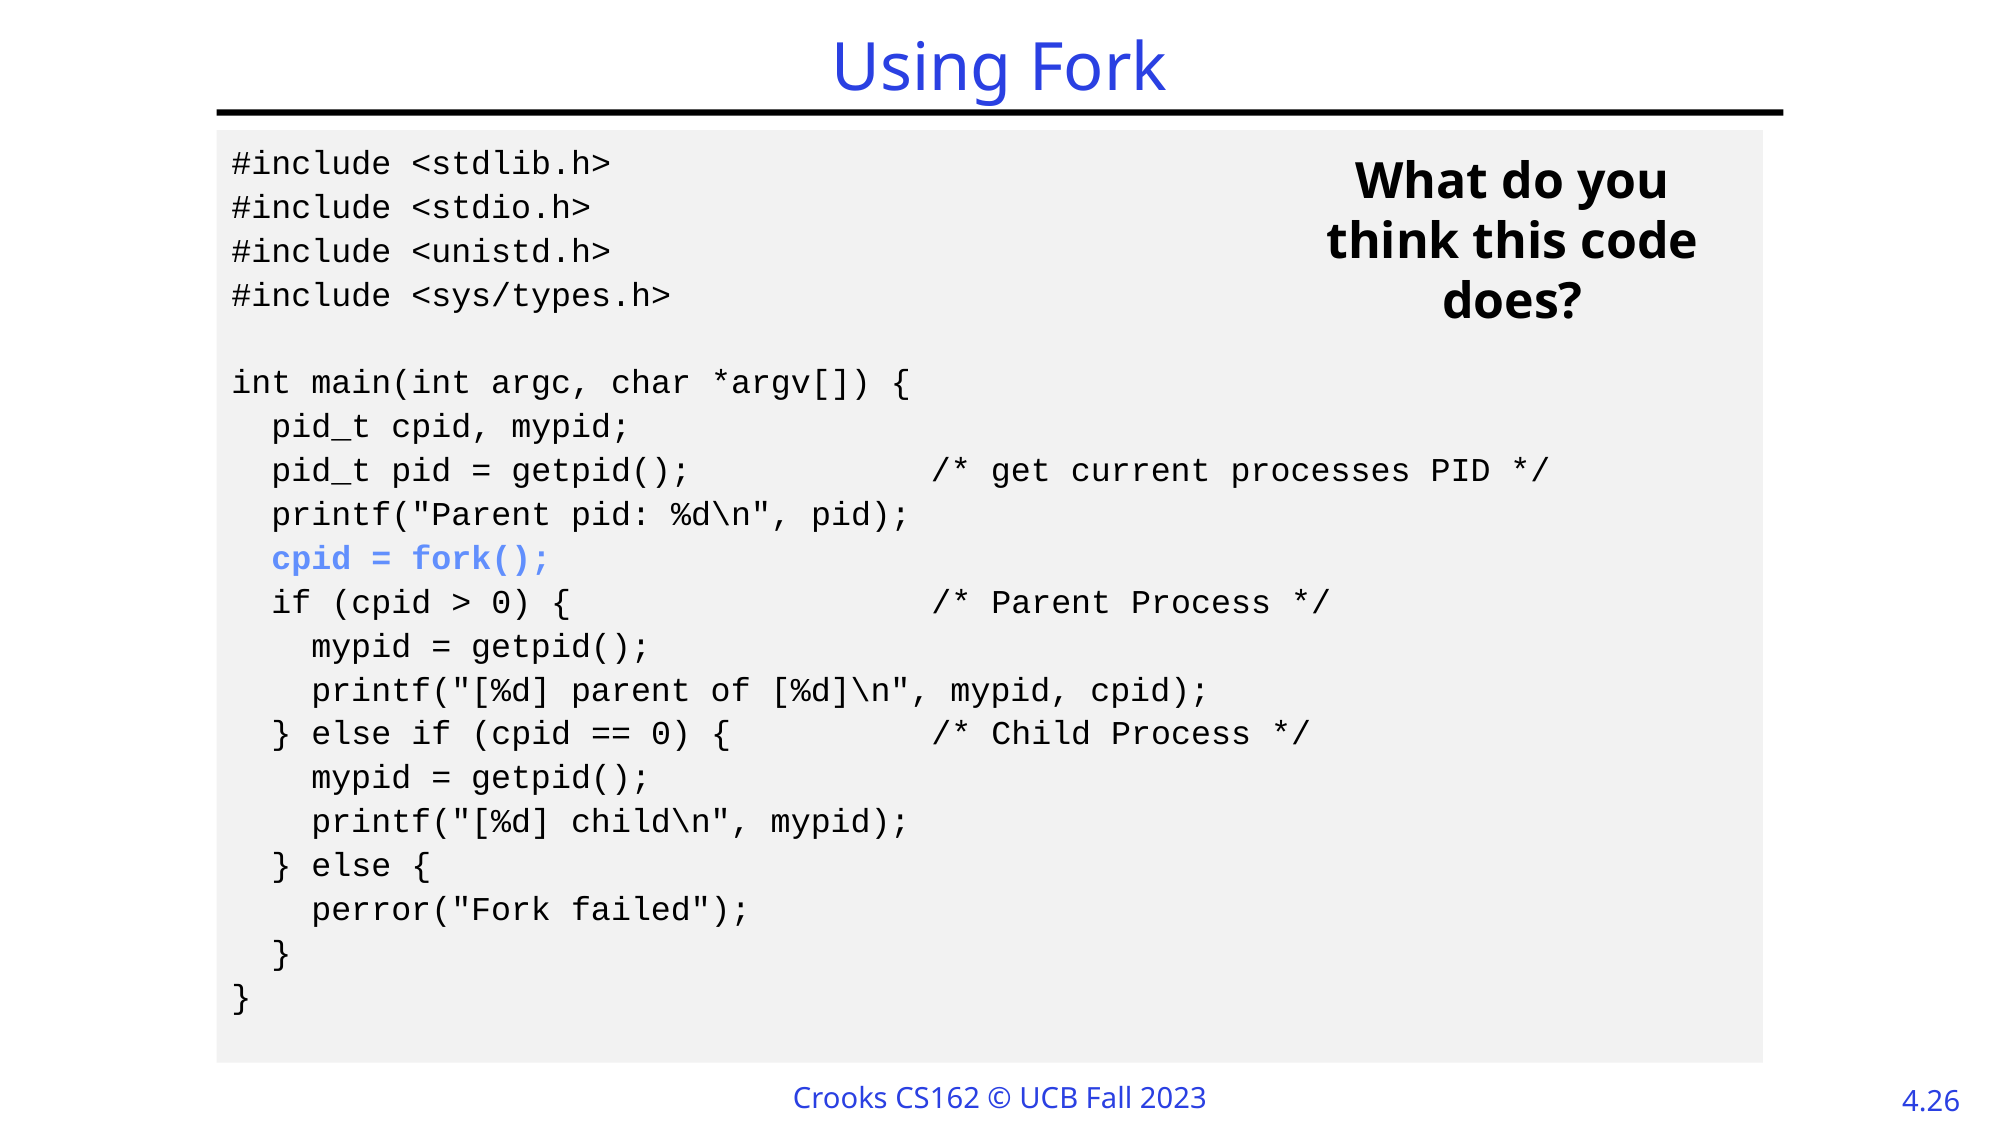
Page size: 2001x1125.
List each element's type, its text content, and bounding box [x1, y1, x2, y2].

title Using Fork [216, 24, 1784, 113]
text_box What do you think this code does? [1275, 174, 1750, 362]
list #include <stdlib.h> #include <stdio.h> #include <unistd.h> #include <sys/types.h> int main(int argc, char *argv[]) { pid_t cpid, mypid; pid_t pid = getpid(); /* get current processes PID */ printf("Parent pid: %d\n", pid); cpid = fork(); if (cpid > 0) { /* Parent Process */ mypid = getpid(); printf("[%d] parent of [%d]\n", mypid, cpid); } else if (cpid == 0) { /* Child Process */ mypid = getpid(); printf("[%d] child\n", mypid); } else { perror("Fork failed"); } } [216, 130, 1763, 1063]
